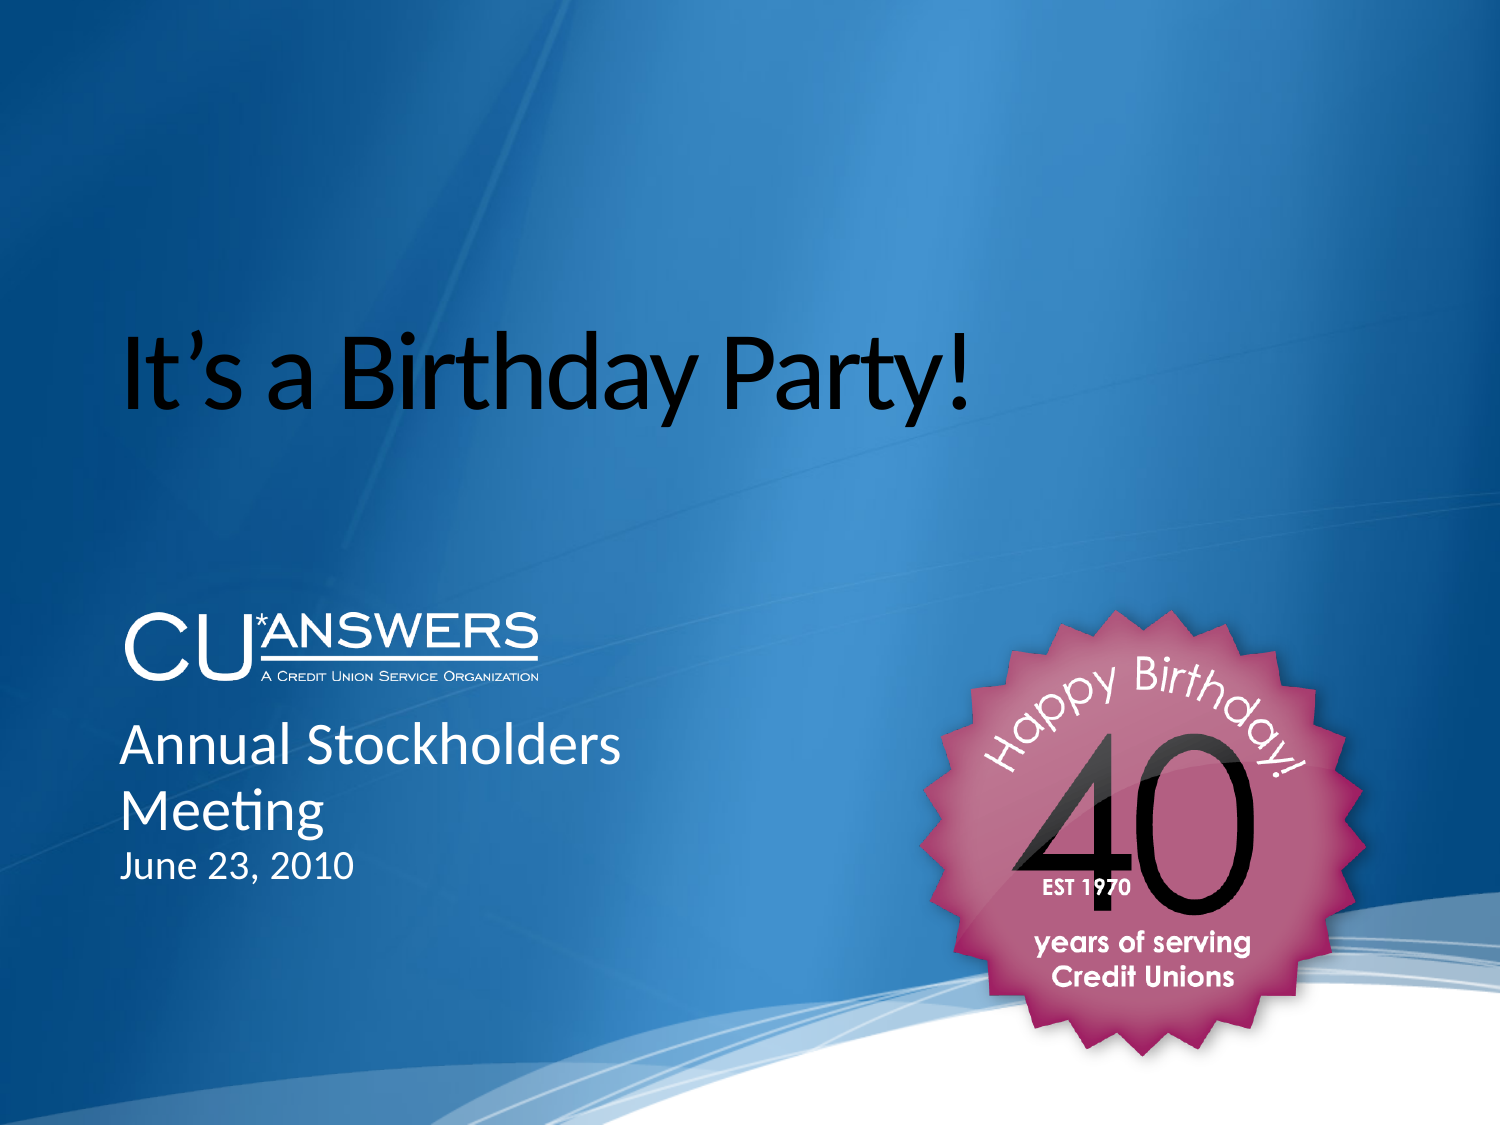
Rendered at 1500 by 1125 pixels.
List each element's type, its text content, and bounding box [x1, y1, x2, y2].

title It’s a Birthday Party! [119, 312, 1380, 563]
subtitle Annual Stockholders Meeting June 23, 2010 [119, 712, 813, 789]
picture [0, 0, 1500, 1125]
